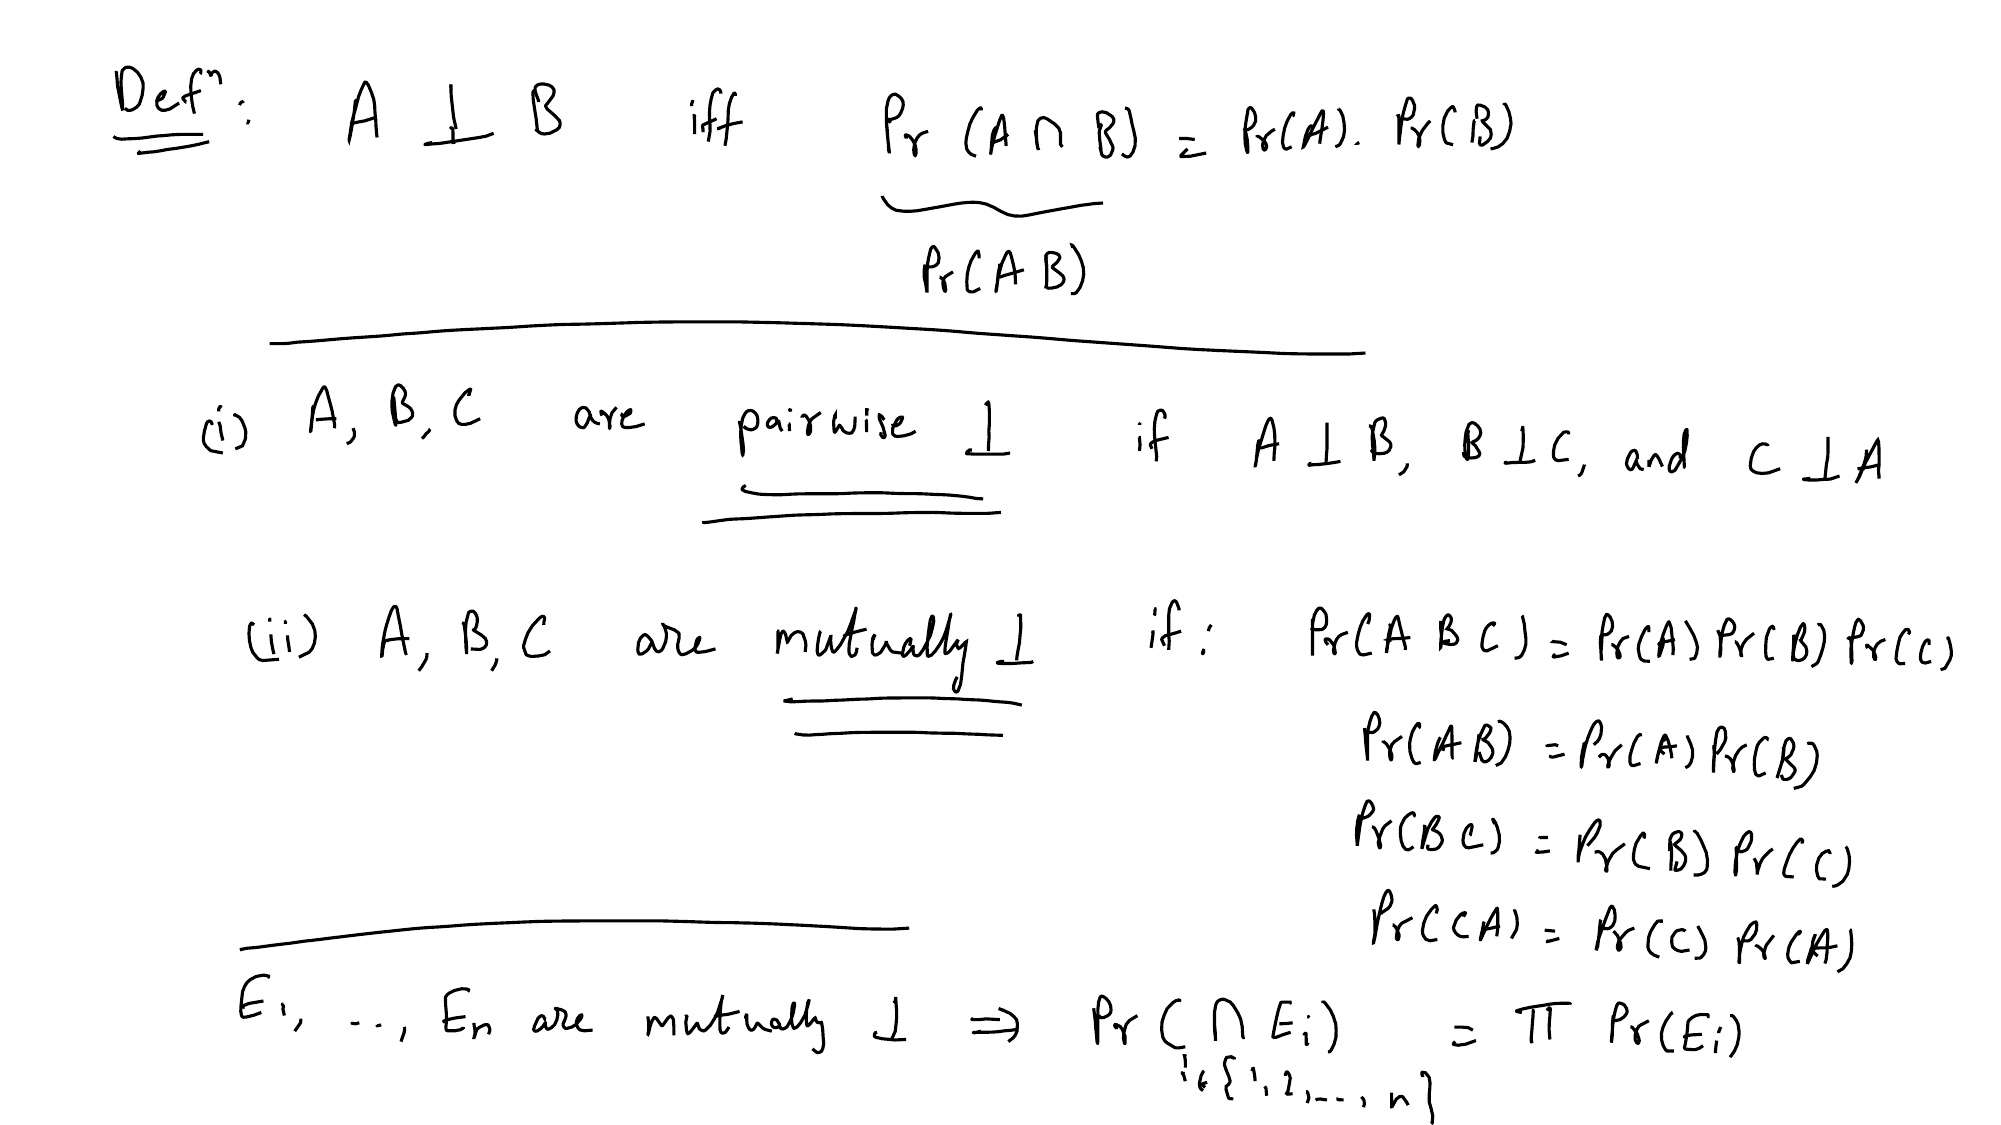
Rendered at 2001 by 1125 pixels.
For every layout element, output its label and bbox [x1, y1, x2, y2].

text_box [310, 386, 355, 444]
text_box [425, 84, 494, 145]
text_box [1182, 1026, 1476, 1124]
text_box [269, 321, 1366, 355]
text_box [1151, 600, 1212, 654]
text_box [381, 606, 550, 671]
text_box [1311, 608, 1952, 670]
text_box [1546, 720, 1818, 789]
text_box [971, 1008, 1018, 1042]
text_box [1373, 890, 1560, 943]
text_box [249, 614, 316, 661]
text_box [1364, 712, 1511, 766]
text_box [637, 623, 716, 656]
text_box [777, 608, 1034, 736]
text_box [886, 94, 929, 156]
text_box [1356, 800, 1500, 854]
text_box [882, 195, 1104, 294]
text_box [1396, 98, 1512, 149]
text_box [1536, 819, 1850, 887]
text_box [1179, 107, 1360, 157]
text_box [1272, 1002, 1293, 1026]
text_box [965, 107, 1136, 158]
text_box [1750, 436, 1881, 483]
text_box [1626, 429, 1688, 472]
text_box [239, 920, 910, 1053]
text_box [703, 409, 1001, 523]
text_box [203, 406, 246, 454]
text_box [1463, 422, 1585, 477]
text_box [1596, 906, 1852, 972]
text_box [532, 83, 561, 135]
text_box [349, 82, 378, 141]
text_box [1138, 410, 1169, 462]
text_box [1304, 1002, 1337, 1026]
text_box [1611, 1003, 1740, 1058]
text_box [966, 402, 1009, 455]
text_box [1516, 1003, 1571, 1042]
text_box [576, 407, 645, 429]
text_box [1093, 996, 1245, 1048]
text_box [1255, 417, 1408, 475]
text_box [113, 67, 249, 154]
text_box [691, 88, 743, 146]
text_box [391, 385, 481, 439]
